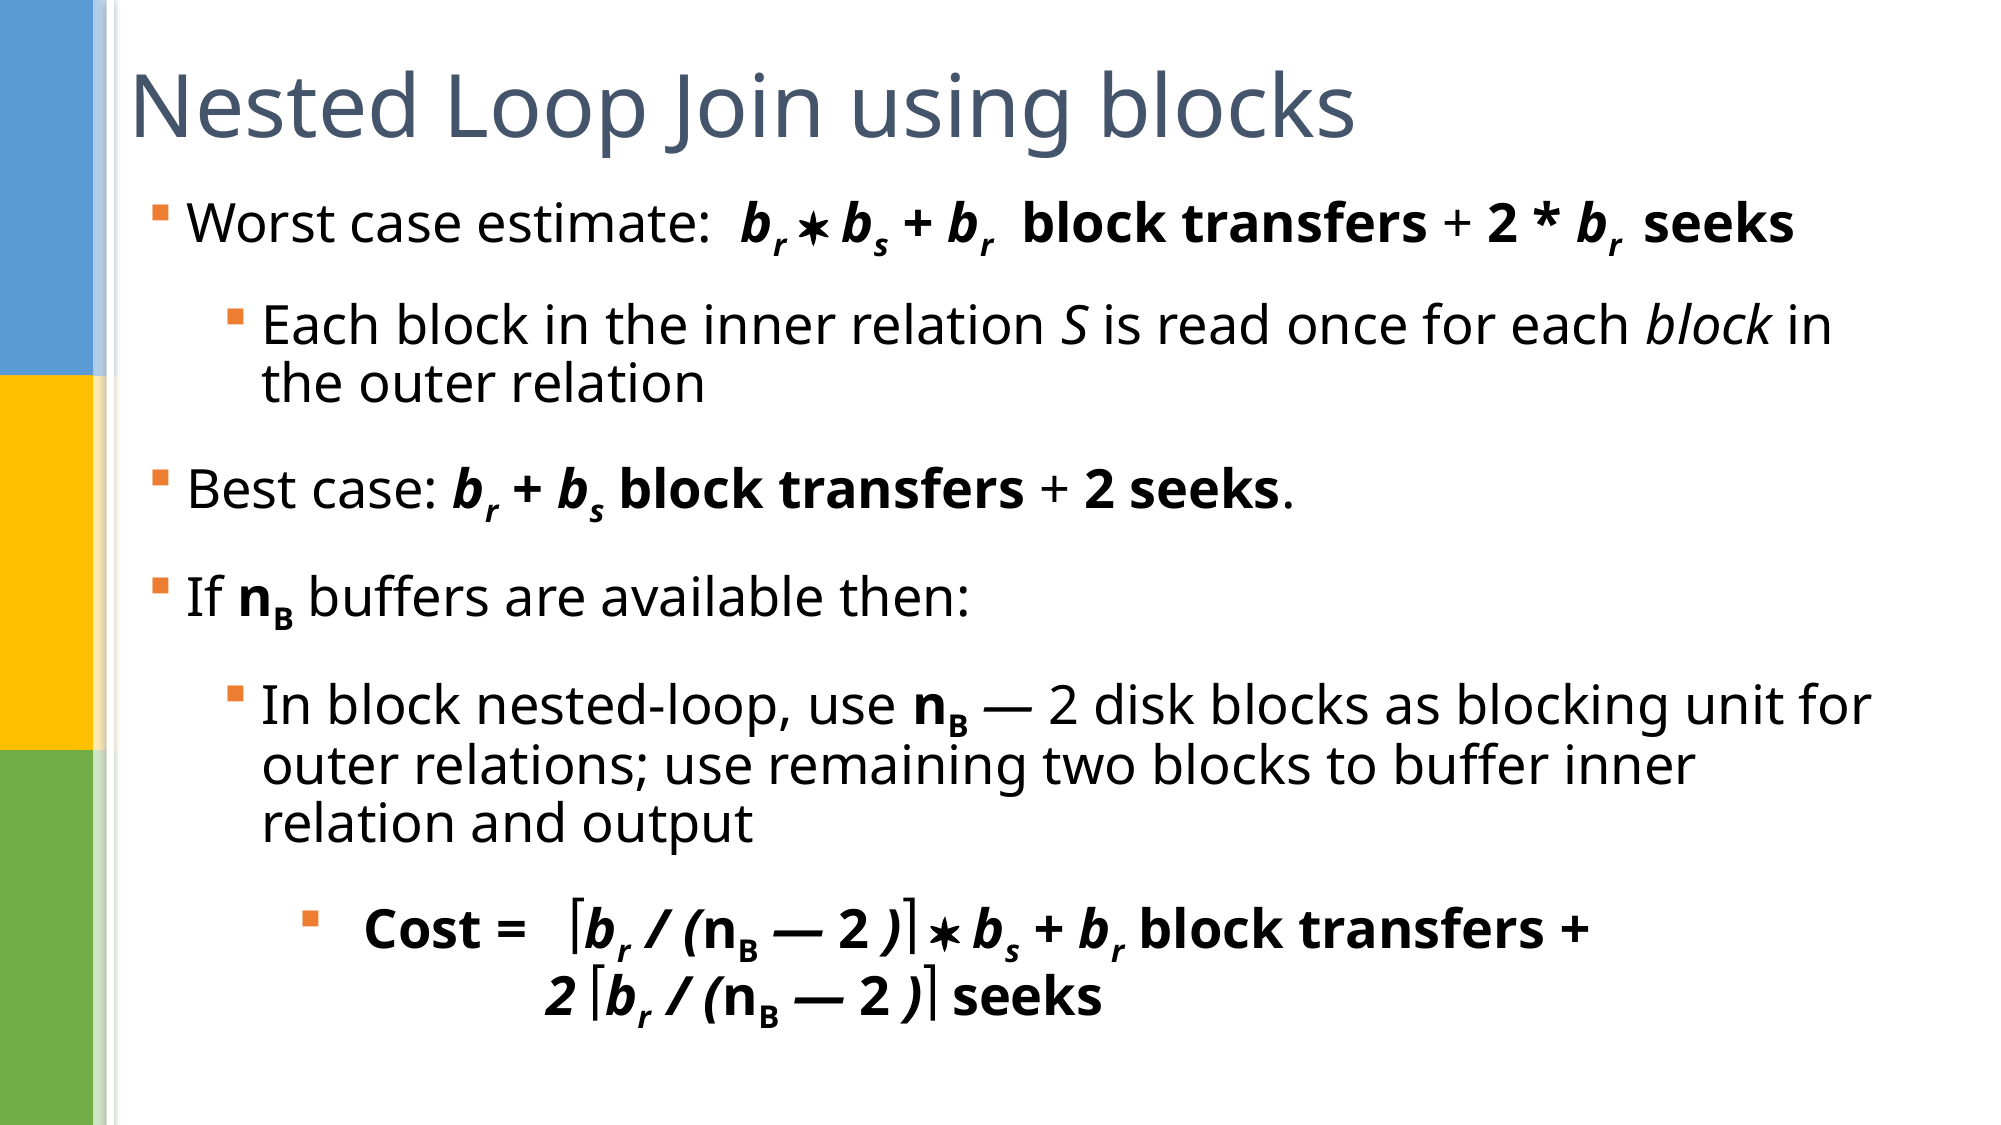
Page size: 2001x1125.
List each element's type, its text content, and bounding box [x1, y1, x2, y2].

title Nested Loop Join using blocks [113, 37, 1906, 168]
text_box Worst case estimate: br  bs + br block transfers + 2 * br seeks Each block in the inner relation S is read once for each block in the outer relation Best case: br + bs block transfers + 2 seeks. If nB buffers are available then: In block nested-loop, use nB — 2 disk blocks as blocking unit for outer relations; use remaining two blocks to buffer inner relation and output Cost = br / (nB — 2 )  bs + br block transfers + 2 br / (nB — 2 ) seeks [133, 182, 1906, 1065]
